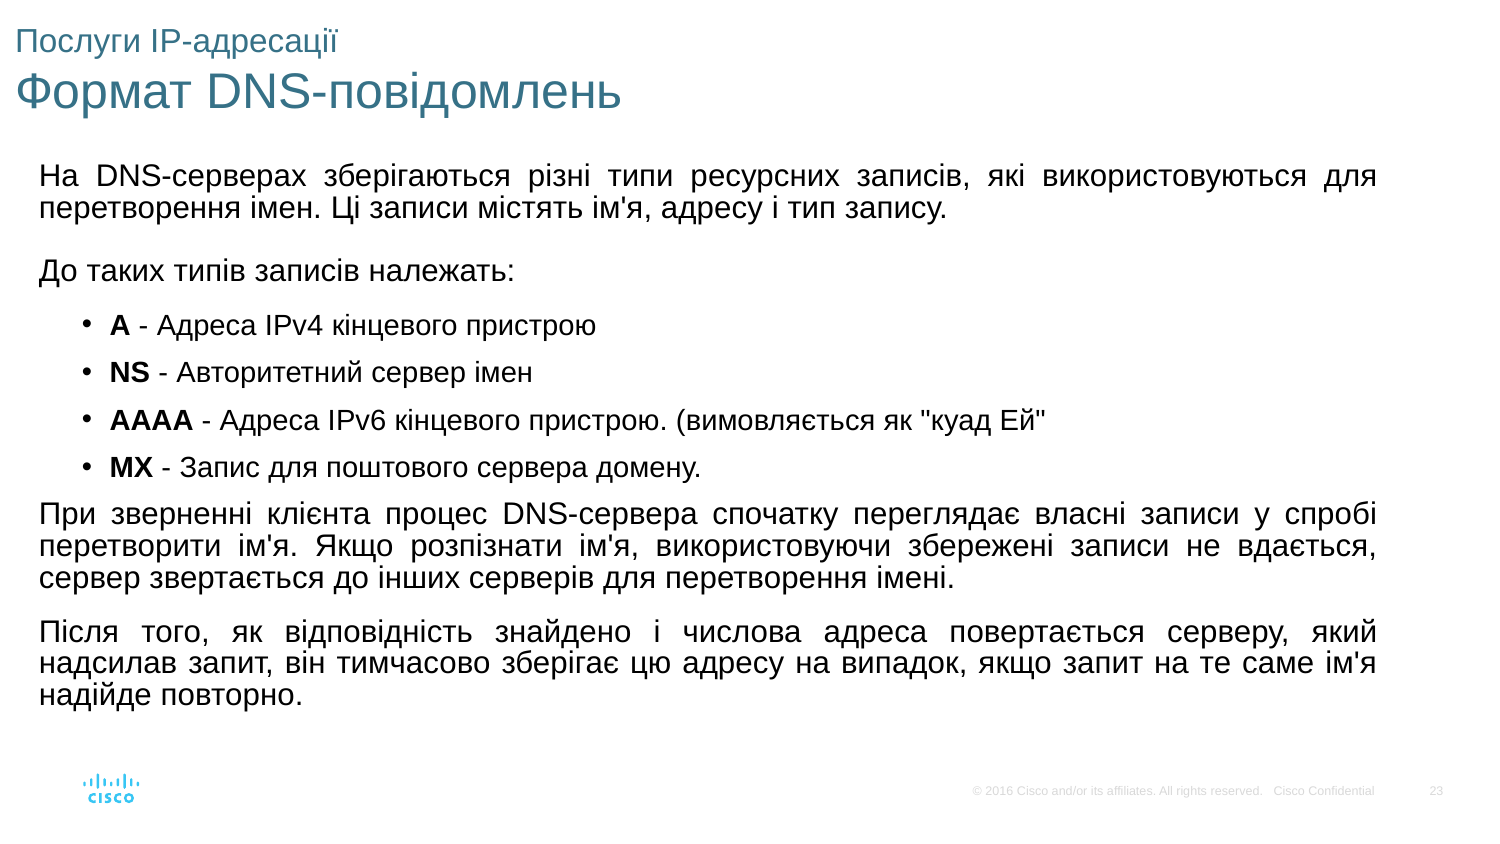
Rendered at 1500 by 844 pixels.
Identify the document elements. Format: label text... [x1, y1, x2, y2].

list На DNS-серверах зберігаються різні типи ресурсних записів, які використовуються для перетворення імен. Ці записи містять ім'я, адресу і тип запису. До таких типів записів належать: A - Адреса IPv4 кінцевого пристрою NS - Авторитетний сервер імен AAAA - Адреса IPv6 кінцевого пристрою. (вимовляється як "куад Ей" MX - Запис для поштового сервера домену. При зверненні клієнта процес DNS-сервера спочатку переглядає власні записи у спробі перетворити ім'я. Якщо розпізнати ім'я, використовуючи збережені записи не вдається, сервер звертається до інших серверів для перетворення імені. Після того, як відповідність знайдено і числова адреса повертається серверу, який надсилав запит, він тимчасово зберігає цю адресу на випадок, якщо запит на те саме ім'я надійде повторно. [23, 154, 1410, 746]
title Послуги IP-адресації Формат DNS-повідомлень [0, 6, 1500, 131]
